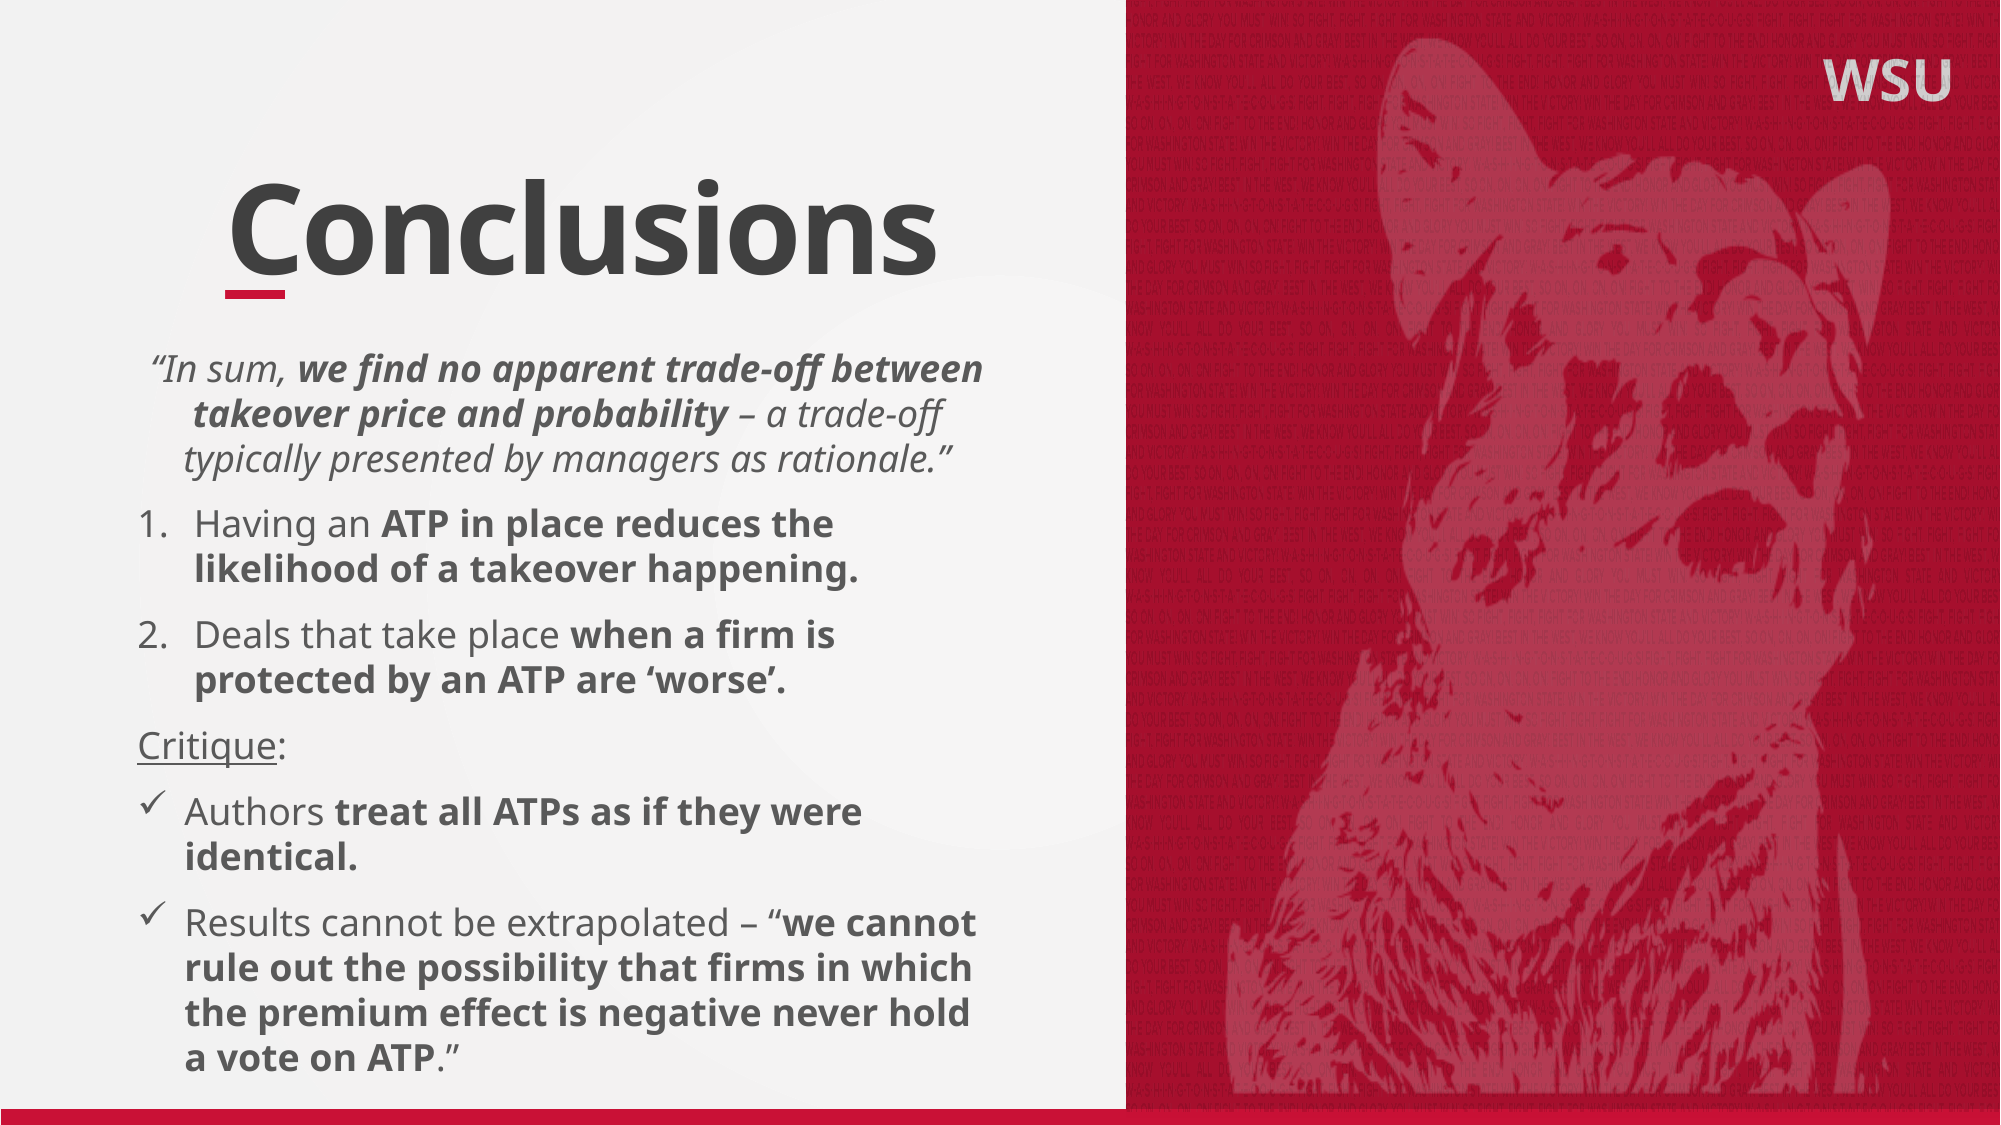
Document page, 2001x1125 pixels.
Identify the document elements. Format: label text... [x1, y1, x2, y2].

text_box “In sum, we find no apparent trade-off between takeover price and probability – a trade-off typically presented by managers as rationale.” Having an ATP in place reduces the likelihood of a takeover happening. Deals that take place when a firm is protected by an ATP are ‘worse’. Critique: Authors treat all ATPs as if they were identical. Results cannot be extrapolated – “we cannot rule out the possibility that firms in which the premium effect is negative never hold a vote on ATP.” [137, 337, 1013, 1084]
text_box [224, 290, 286, 299]
picture [1124, 1, 2000, 1112]
title Conclusions [225, 149, 1124, 310]
text_box [0, 1109, 2000, 1125]
